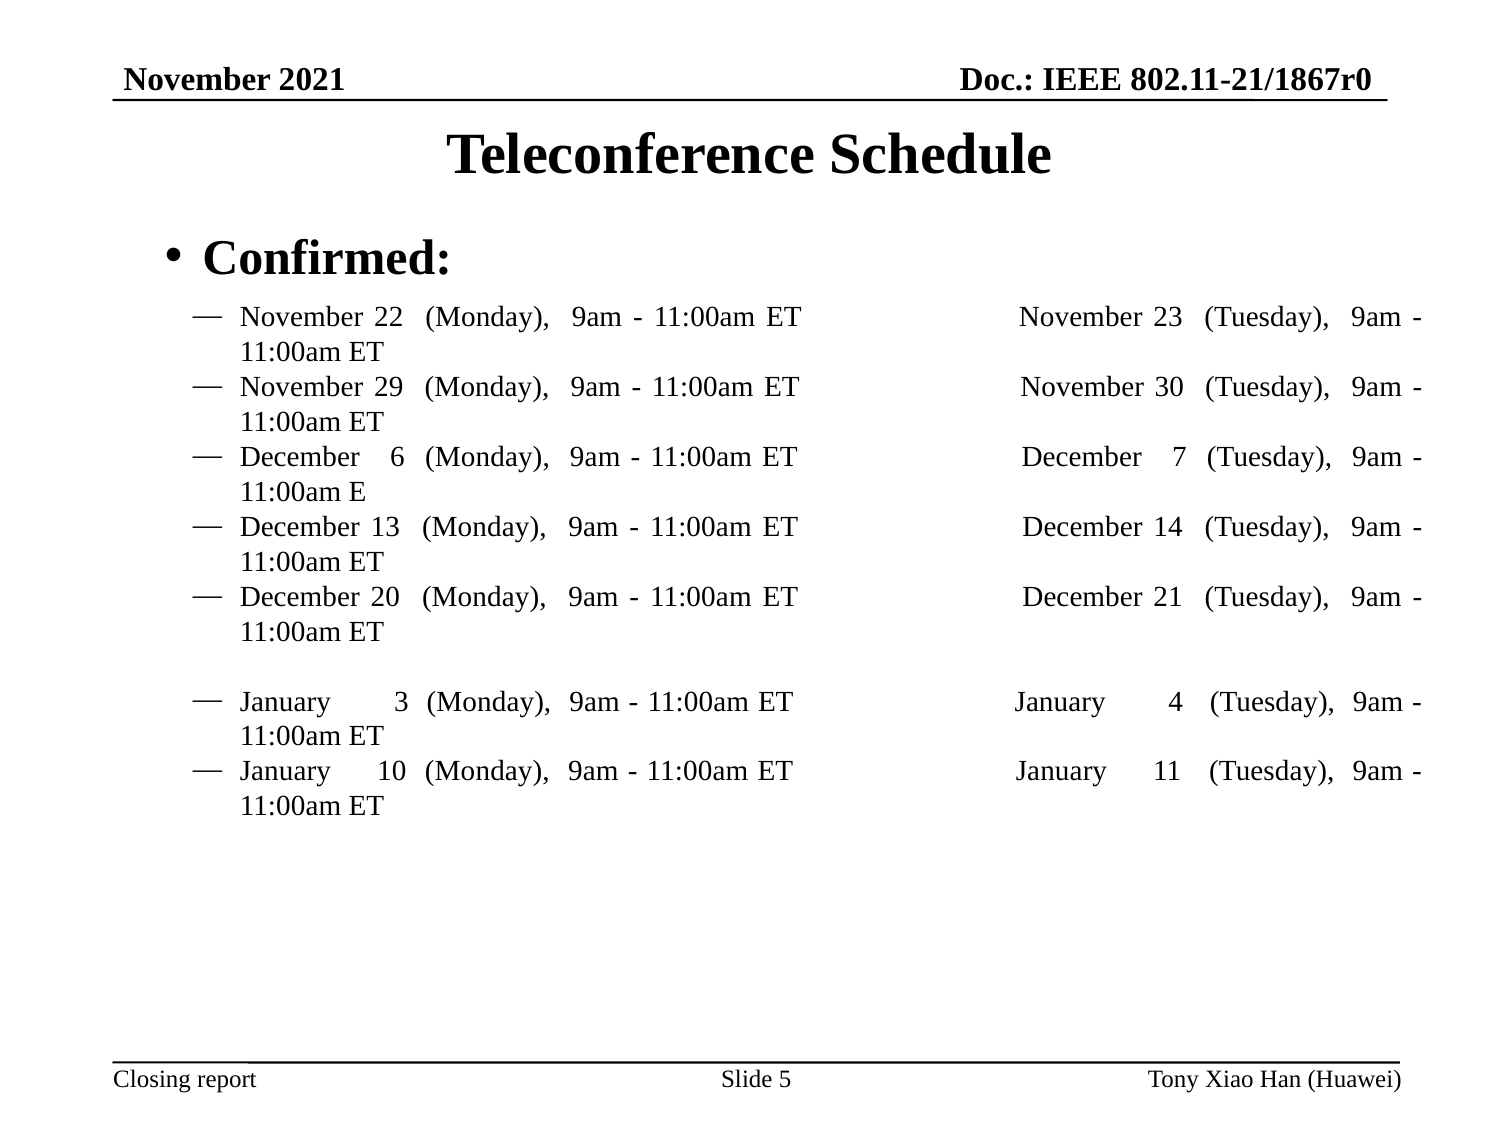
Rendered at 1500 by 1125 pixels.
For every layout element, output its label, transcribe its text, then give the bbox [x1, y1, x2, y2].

title Teleconference Schedule [112, 112, 1388, 188]
text_box Confirmed: November 22 (Monday), 9am - 11:00am ET November 23 (Tuesday), 9am - 11:00am ET November 29 (Monday), 9am - 11:00am ET November 30 (Tuesday), 9am - 11:00am ET December 6 (Monday), 9am - 11:00am ET December 7 (Tuesday), 9am - 11:00am E December 13 (Monday), 9am - 11:00am ET December 14 (Tuesday), 9am - 11:00am ET December 20 (Monday), 9am - 11:00am ET December 21 (Tuesday), 9am - 11:00am ET January 3 (Monday), 9am - 11:00am ET January 4 (Tuesday), 9am - 11:00am ET January 10 (Monday), 9am - 11:00am ET January 11 (Tuesday), 9am - 11:00am ET [112, 217, 1438, 1038]
footer Tony Xiao Han (Huawei) [949, 1061, 1402, 1093]
slide_number Slide 5 [712, 1061, 800, 1093]
